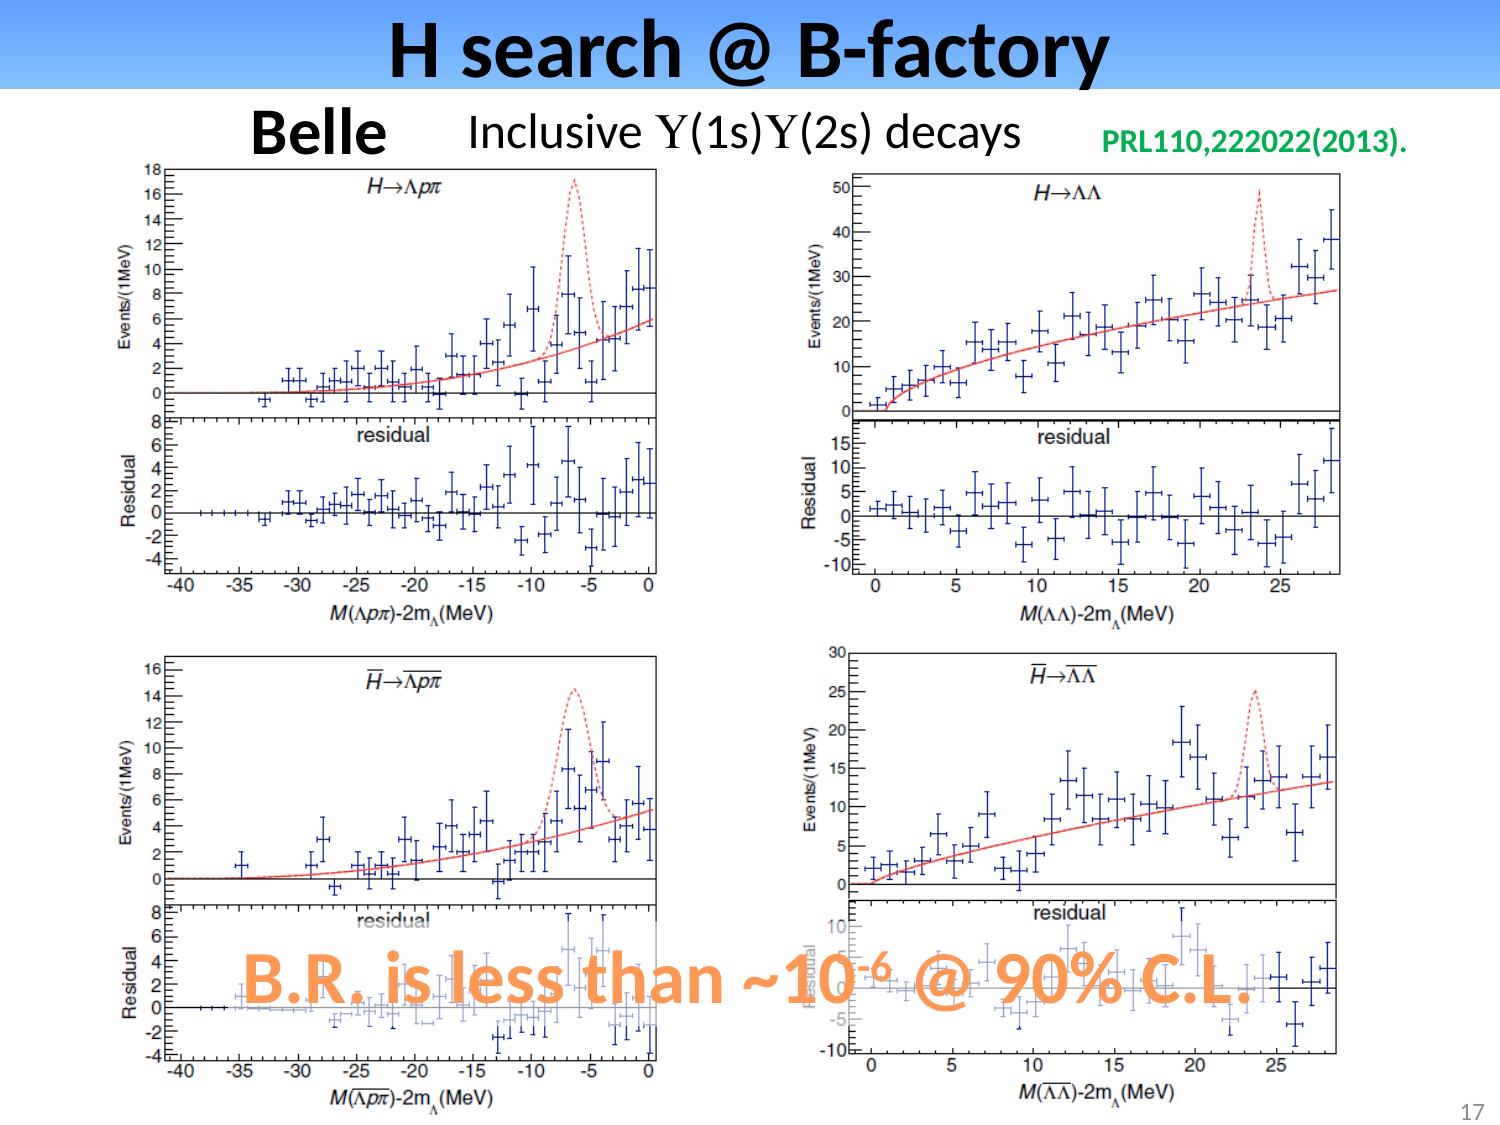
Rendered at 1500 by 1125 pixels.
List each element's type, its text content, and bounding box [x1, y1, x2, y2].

picture [778, 166, 1364, 1110]
text_box Belle [236, 80, 404, 153]
text_box Inclusive U(1s)U(2s) decays [452, 91, 1037, 167]
text_box B.R. is less than ~10-6 @ 90% C.L. [693, 921, 773, 1027]
picture [79, 154, 689, 1122]
text_box PRL110,222022(2013). [1087, 112, 1423, 167]
text_box H search @ B-factory [0, 0, 1500, 89]
slide_number 17 [1149, 1080, 1500, 1125]
